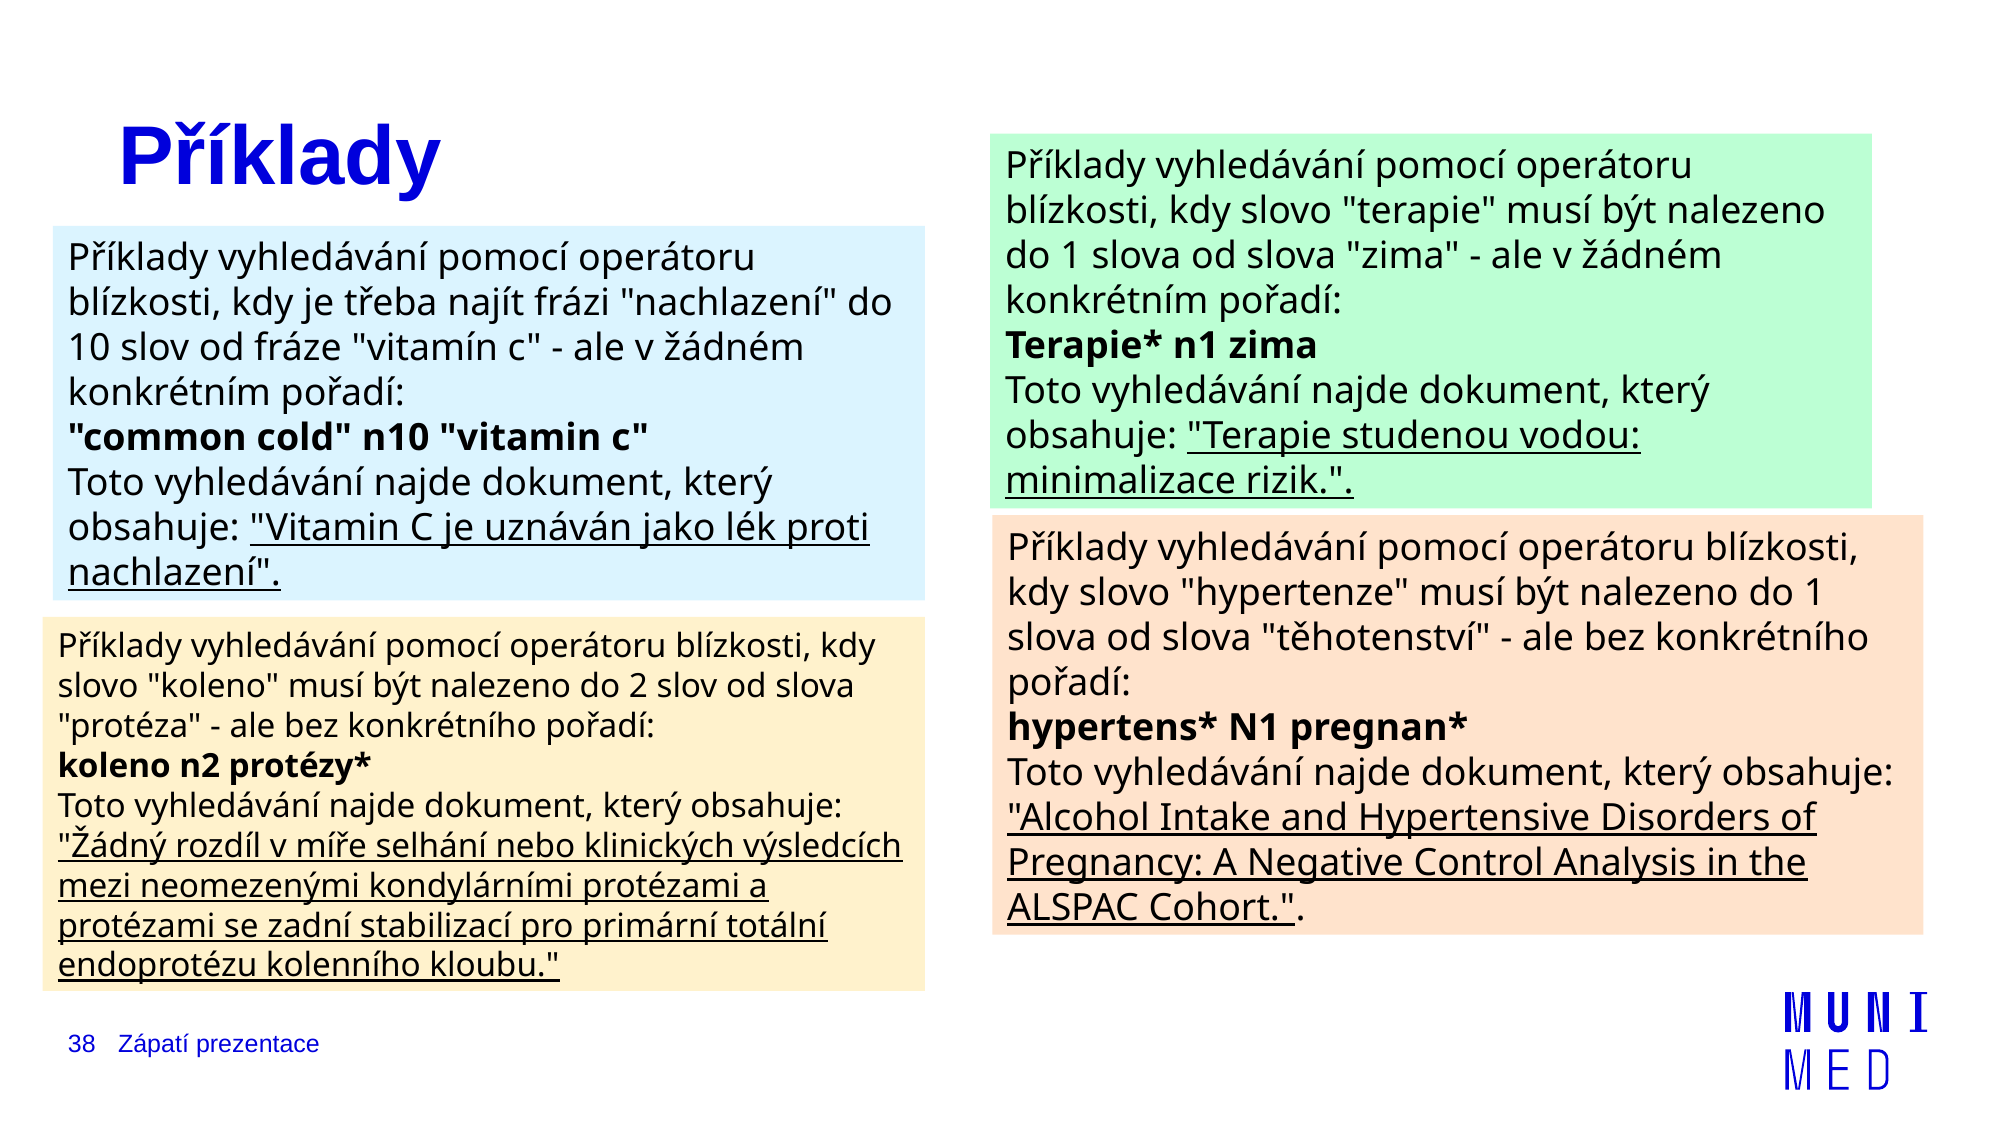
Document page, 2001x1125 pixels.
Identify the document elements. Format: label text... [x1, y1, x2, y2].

text_box Příklady vyhledávání pomocí operátoru blízkosti, kdy je třeba najít frázi "nachlazení" do 10 slov od fráze "vitamín c" - ale v žádném konkrétním pořadí: "common cold" n10 "vitamin c" Toto vyhledávání najde dokument, který obsahuje: "Vitamin C je uznáván jako lék proti nachlazení". [52, 225, 925, 601]
text_box Příklady vyhledávání pomocí operátoru blízkosti, kdy slovo "koleno" musí být nalezeno do 2 slov od slova "protéza" - ale bez konkrétního pořadí: koleno n2 protézy* Toto vyhledávání najde dokument, který obsahuje: "Žádný rozdíl v míře selhání nebo klinických výsledcích mezi neomezenými kondylárními protézami a protézami se zadní stabilizací pro primární totální endoprotézu kolenního kloubu." [42, 616, 925, 991]
text_box Příklady vyhledávání pomocí operátoru blízkosti, kdy slovo "terapie" musí být nalezeno do 1 slova od slova "zima" - ale v žádném konkrétním pořadí: Terapie* n1 zima Toto vyhledávání najde dokument, který obsahuje: "Terapie studenou vodou: minimalizace rizik.". [990, 133, 1872, 509]
text_box Příklady vyhledávání pomocí operátoru blízkosti, kdy slovo "hypertenze" musí být nalezeno do 1 slova od slova "těhotenství" - ale bez konkrétního pořadí: hypertens* N1 pregnan* Toto vyhledávání najde dokument, který obsahuje: "Alcohol Intake and Hypertensive Disorders of Pregnancy: A Negative Control Analysis in the ALSPAC Cohort.". [992, 515, 1924, 935]
slide_number 38 [67, 1021, 110, 1063]
footer Zápatí prezentace [118, 1021, 1418, 1063]
title Příklady [118, 118, 1883, 193]
